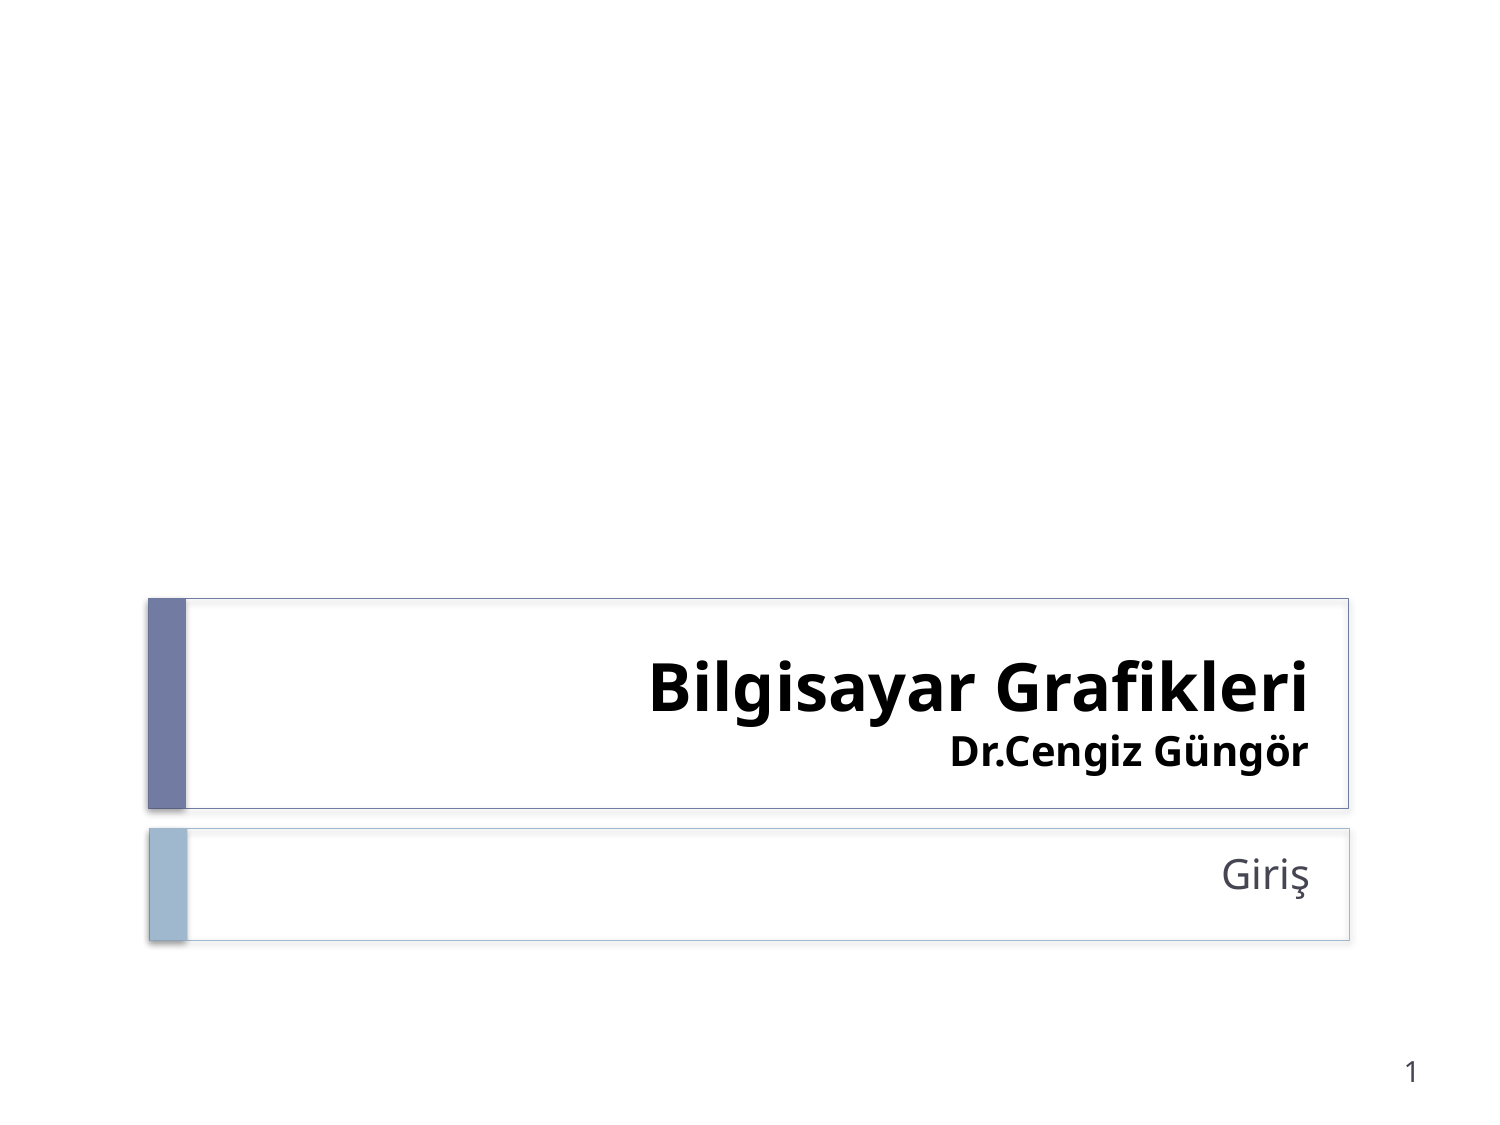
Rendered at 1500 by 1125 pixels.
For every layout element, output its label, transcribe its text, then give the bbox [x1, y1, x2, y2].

subtitle Giriş [200, 840, 1325, 929]
title Bilgisayar Grafikleri Dr.Cengiz Güngör [200, 637, 1325, 800]
slide_number 1 [1069, 1045, 1436, 1106]
